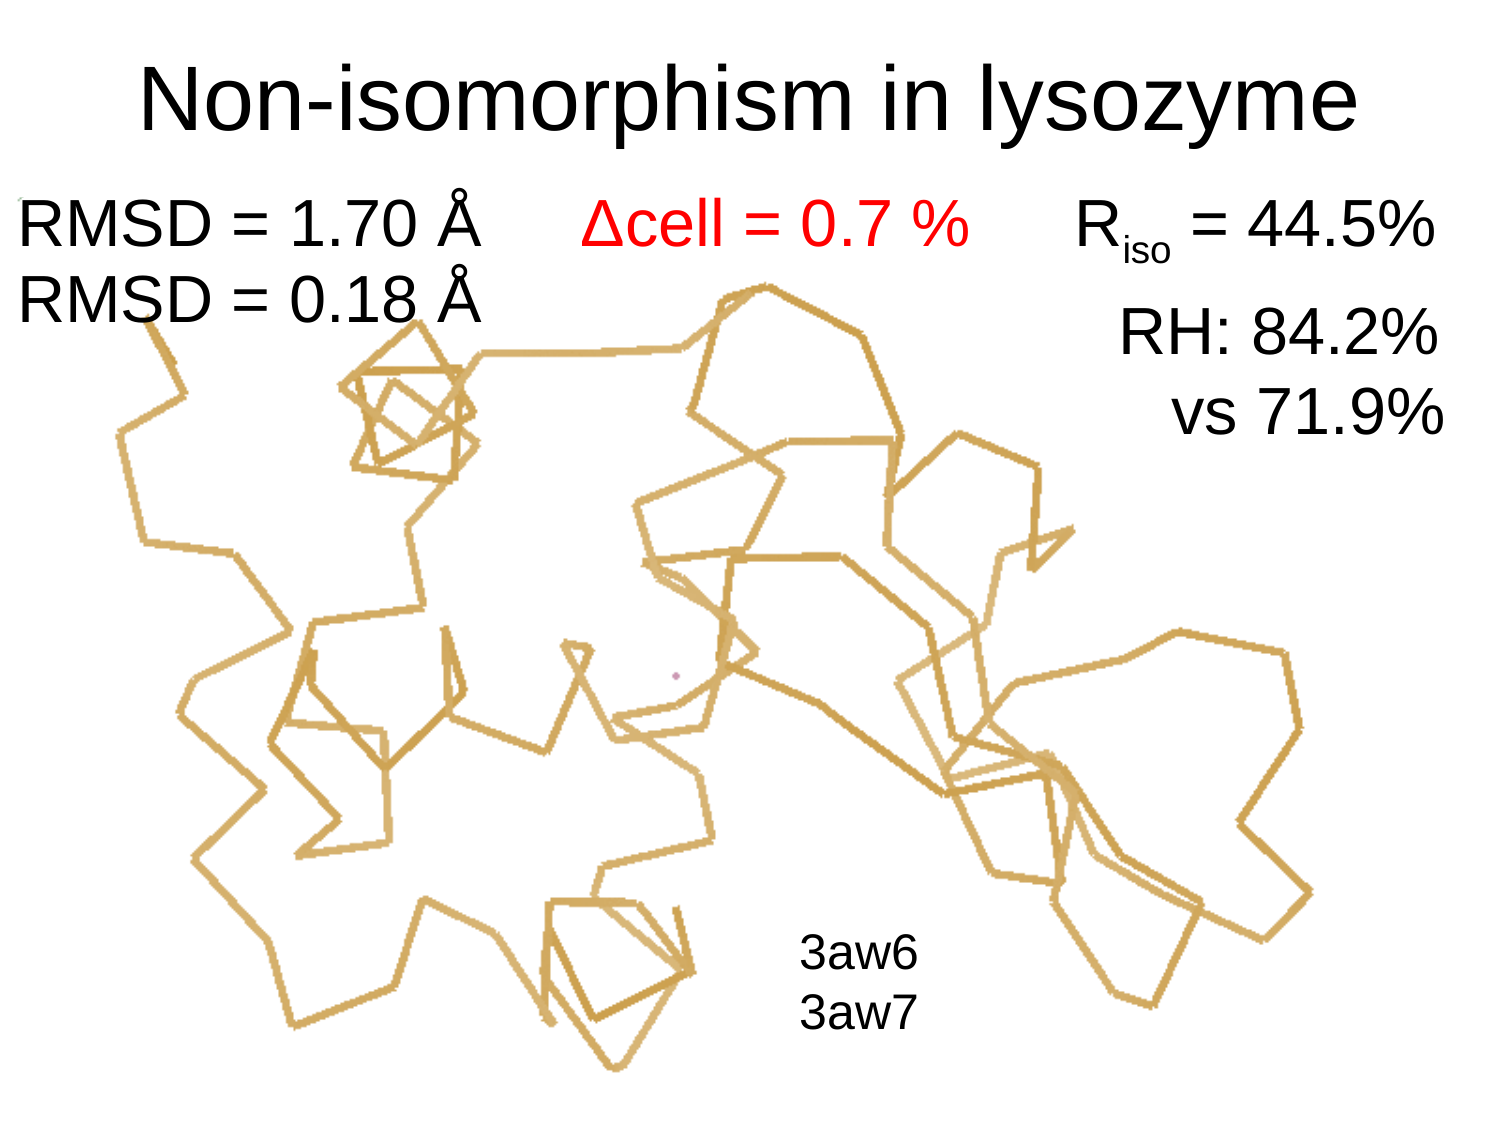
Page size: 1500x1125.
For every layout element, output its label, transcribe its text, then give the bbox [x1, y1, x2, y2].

text_box RH: 84.2% vs 71.9% [1396, 280, 1500, 456]
title Non-isomorphism in lysozyme [75, 0, 1425, 188]
text_box Riso = 44.5% [1396, 172, 1452, 279]
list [0, 57, 1392, 1125]
